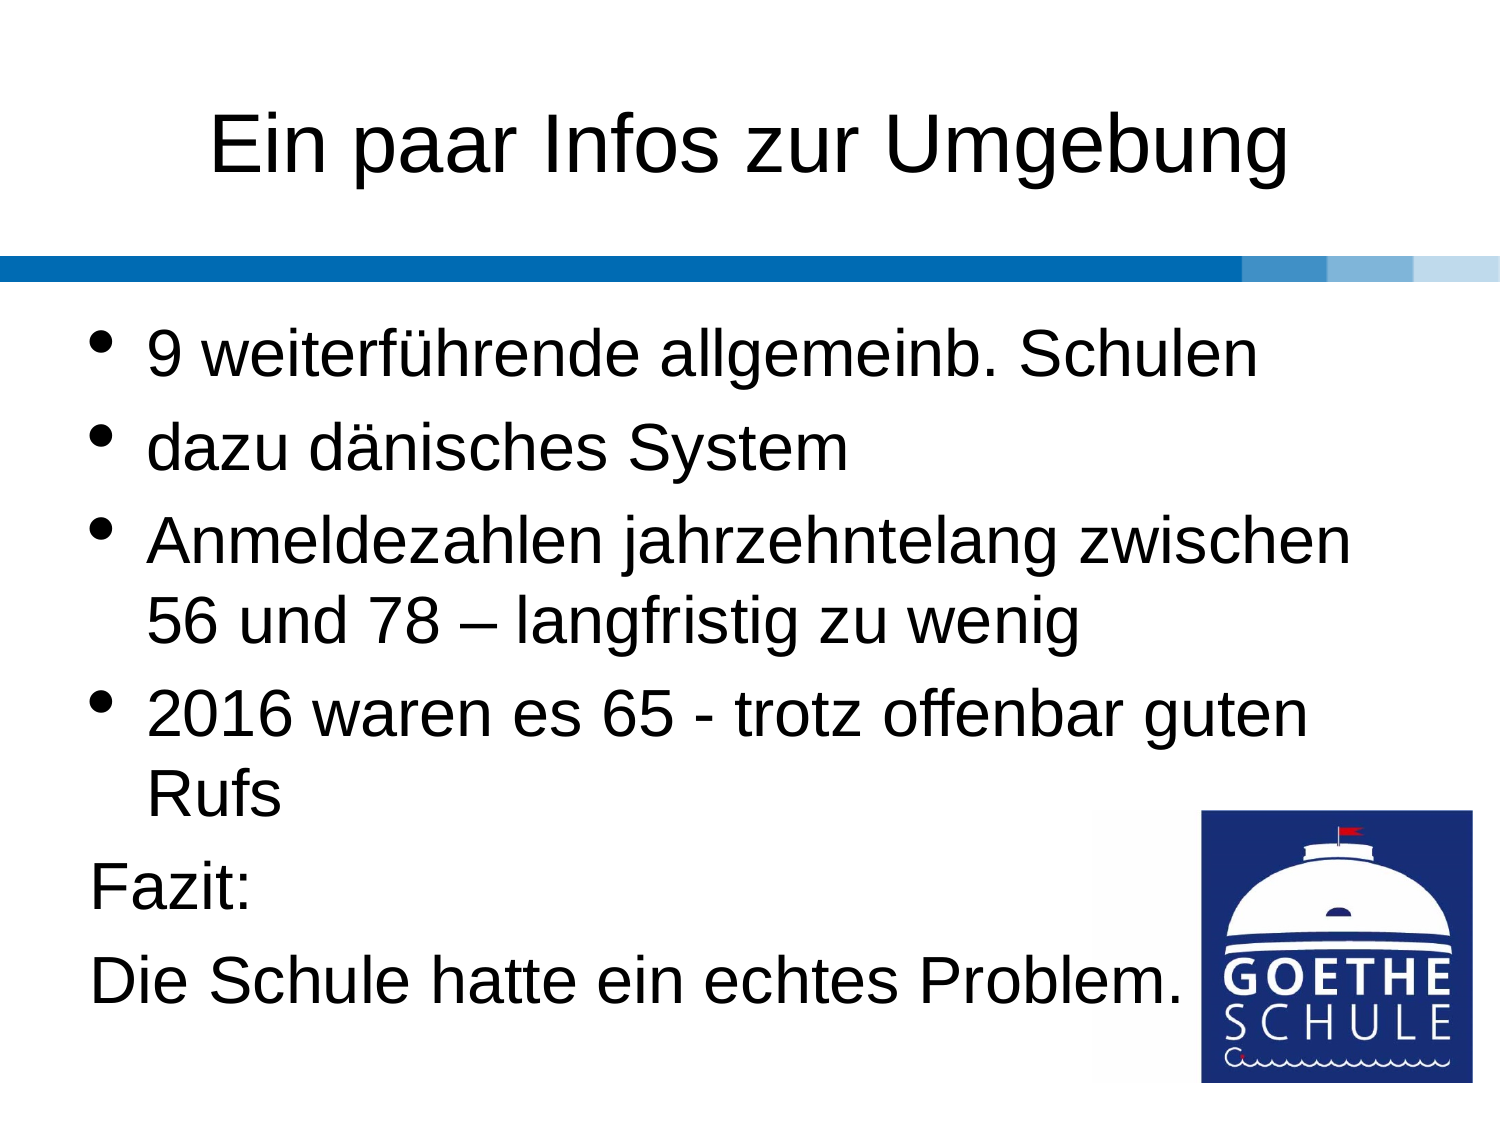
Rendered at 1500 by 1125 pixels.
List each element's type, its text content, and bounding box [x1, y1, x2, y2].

picture [0, 256, 1500, 282]
list 9 weiterführende allgemeinb. Schulen dazu dänisches System Anmeldezahlen jahrzehntelang zwischen 56 und 78 – langfristig zu wenig 2016 waren es 65 - trotz offenbar guten Rufs Fazit: Die Schule hatte ein echtes Problem. [75, 302, 1425, 1005]
title Ein paar Infos zur Umgebung [75, 45, 1425, 233]
picture [1092, 810, 1474, 1083]
